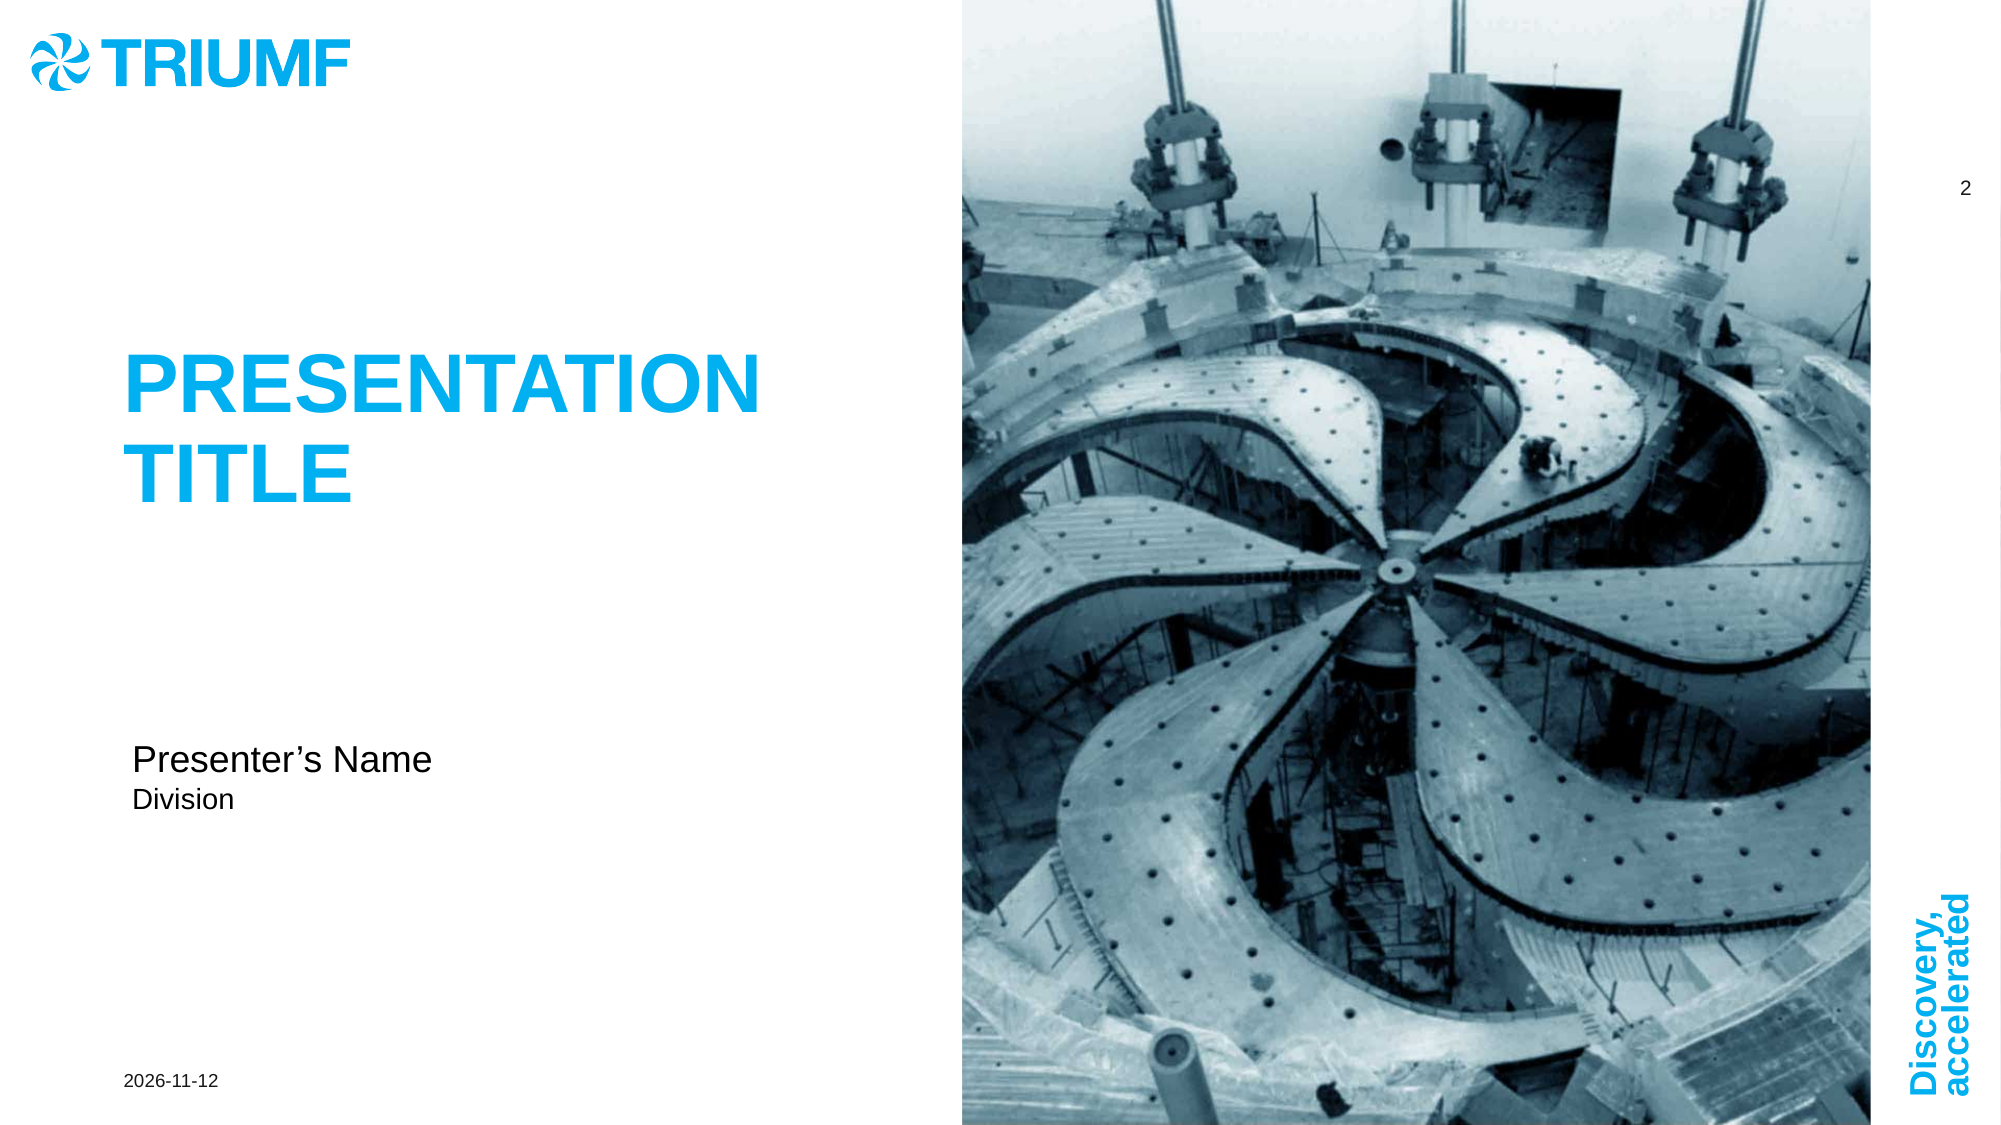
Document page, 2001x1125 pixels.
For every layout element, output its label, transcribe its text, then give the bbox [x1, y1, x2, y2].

picture [30, 33, 350, 91]
picture [963, 0, 1870, 1125]
title PRESENTATION TITLE [108, 333, 781, 675]
subtitle Presenter’s Name Division [117, 675, 790, 823]
